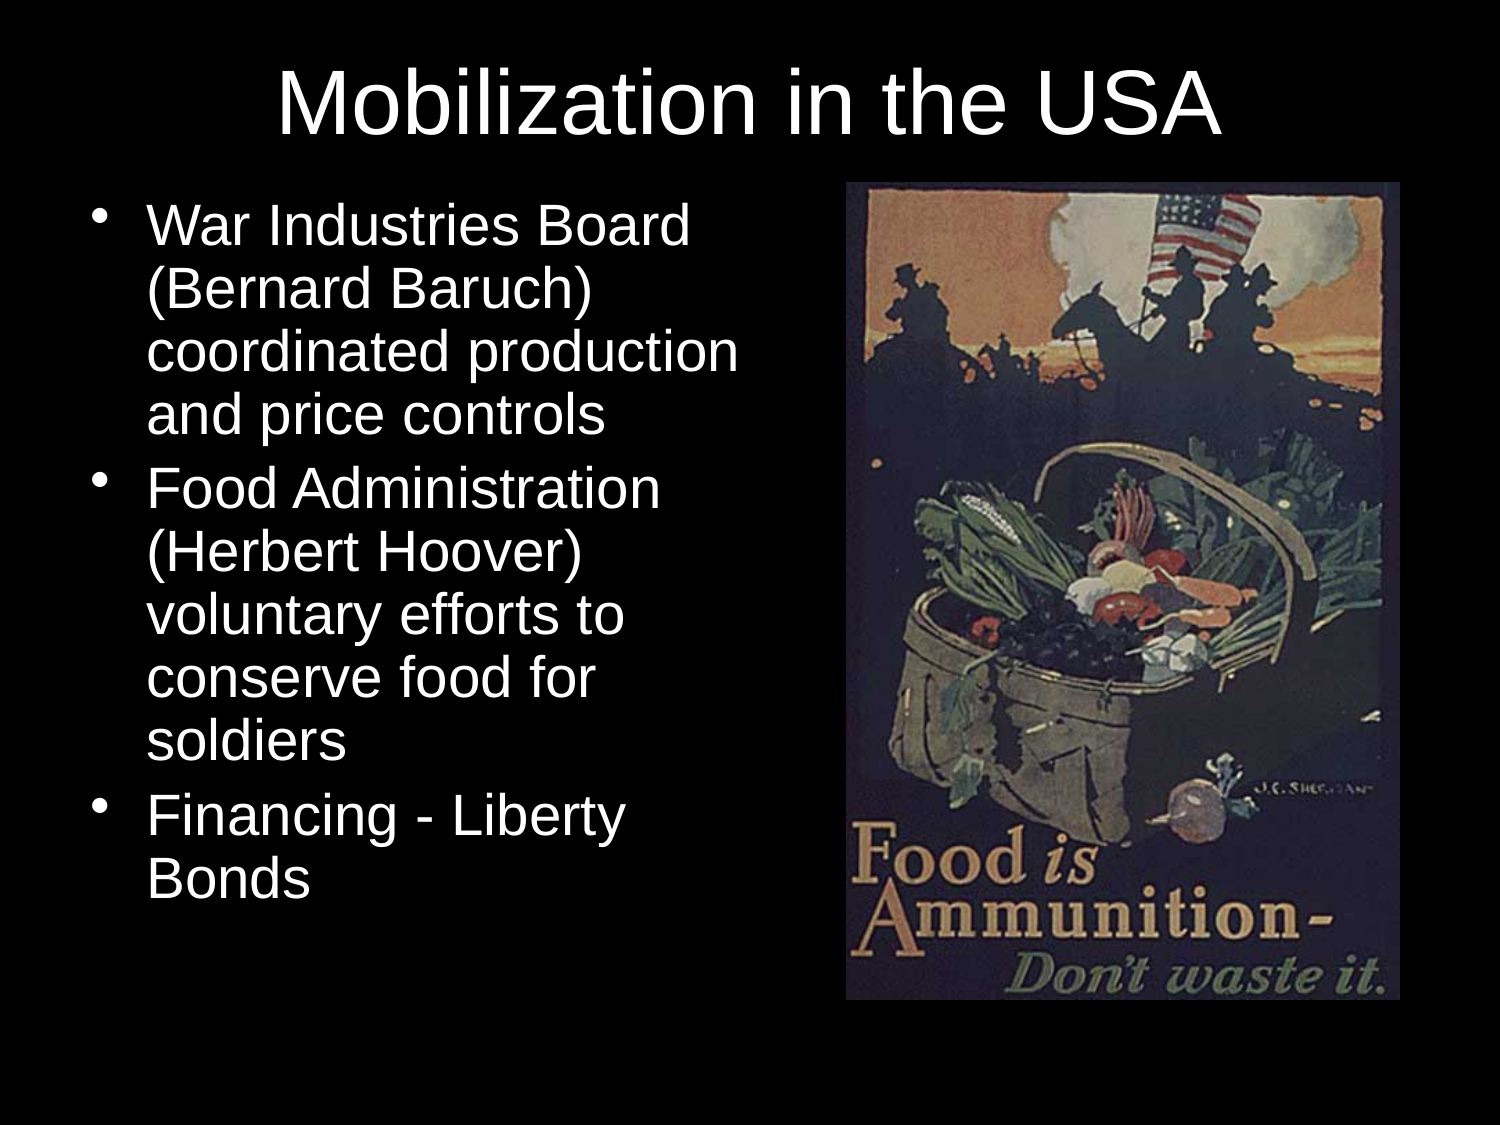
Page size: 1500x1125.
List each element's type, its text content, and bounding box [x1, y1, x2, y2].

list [846, 181, 1401, 1001]
title Mobilization in the USA [112, 3, 1388, 192]
list War Industries Board (Bernard Baruch) coordinated production and price controls Food Administration (Herbert Hoover) voluntary efforts to conserve food for soldiers Financing - Liberty Bonds [75, 187, 813, 1000]
